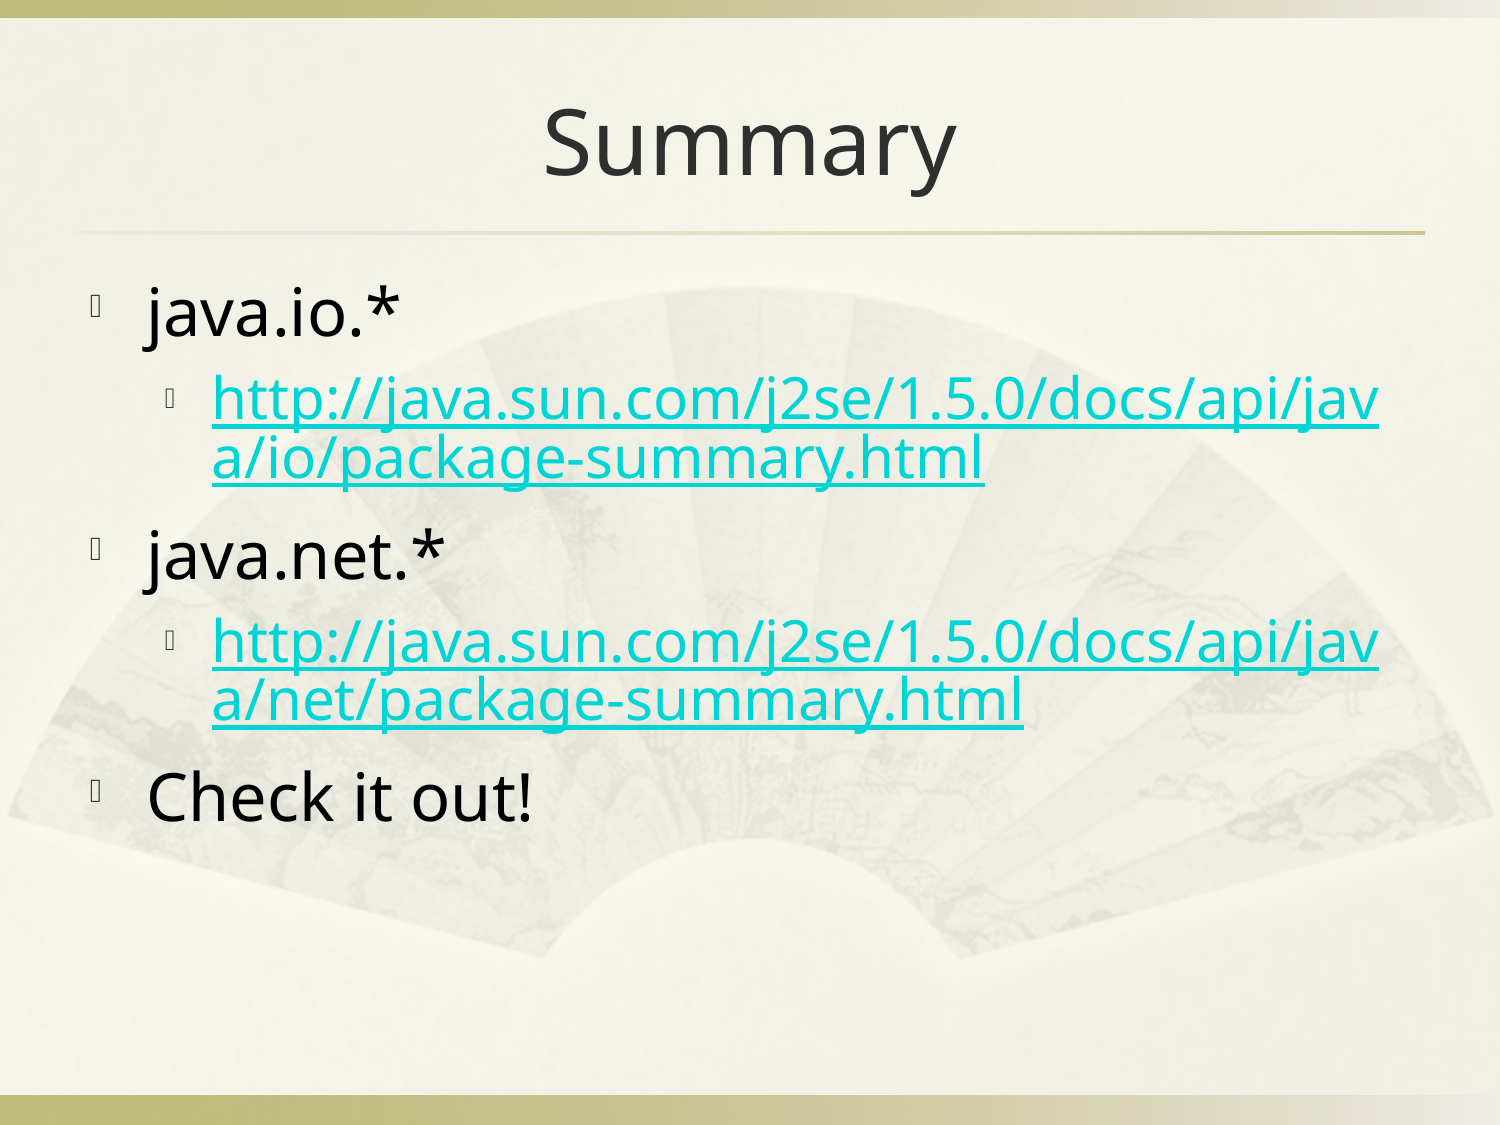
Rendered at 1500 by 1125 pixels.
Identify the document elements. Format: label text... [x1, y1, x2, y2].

title Summary [75, 45, 1425, 233]
list java.io.* http://java.sun.com/j2se/1.5.0/docs/api/java/io/package-summary.html java.net.* http://java.sun.com/j2se/1.5.0/docs/api/java/net/package-summary.html Check it out! [75, 262, 1425, 1032]
